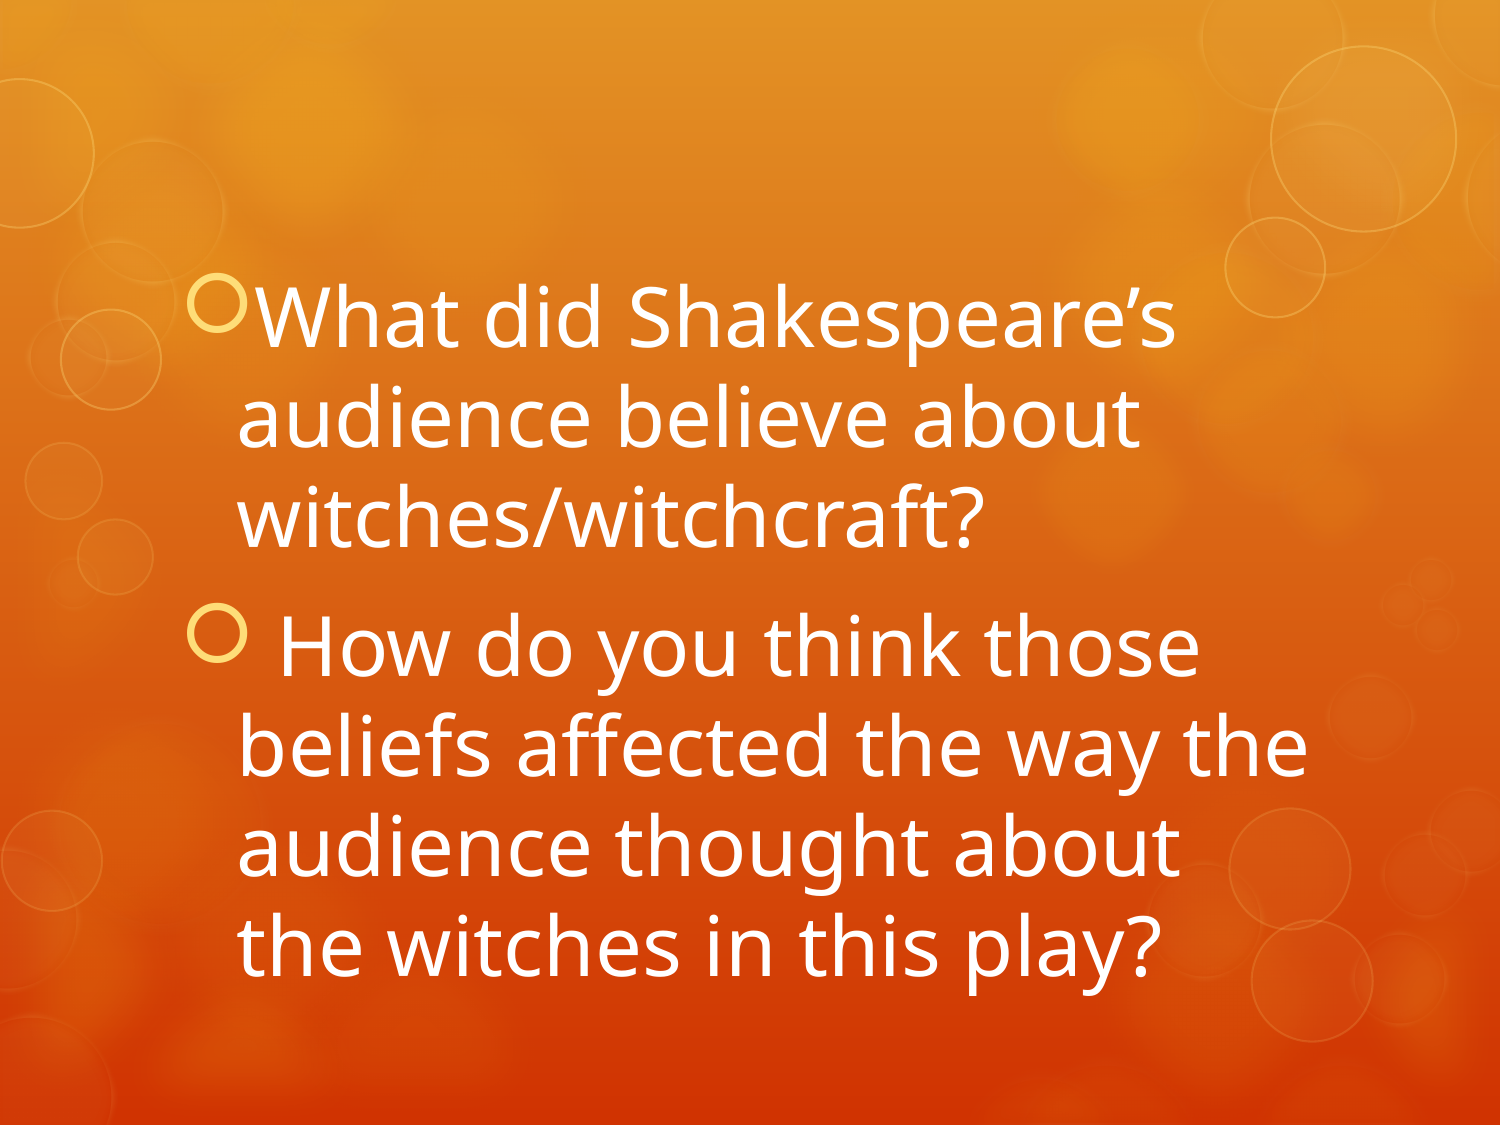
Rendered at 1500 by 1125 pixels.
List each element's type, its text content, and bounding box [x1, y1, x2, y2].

list What did Shakespeare’s audience believe about witches/witchcraft? How do you think those beliefs affected the way the audience thought about the witches in this play? [165, 296, 1335, 962]
